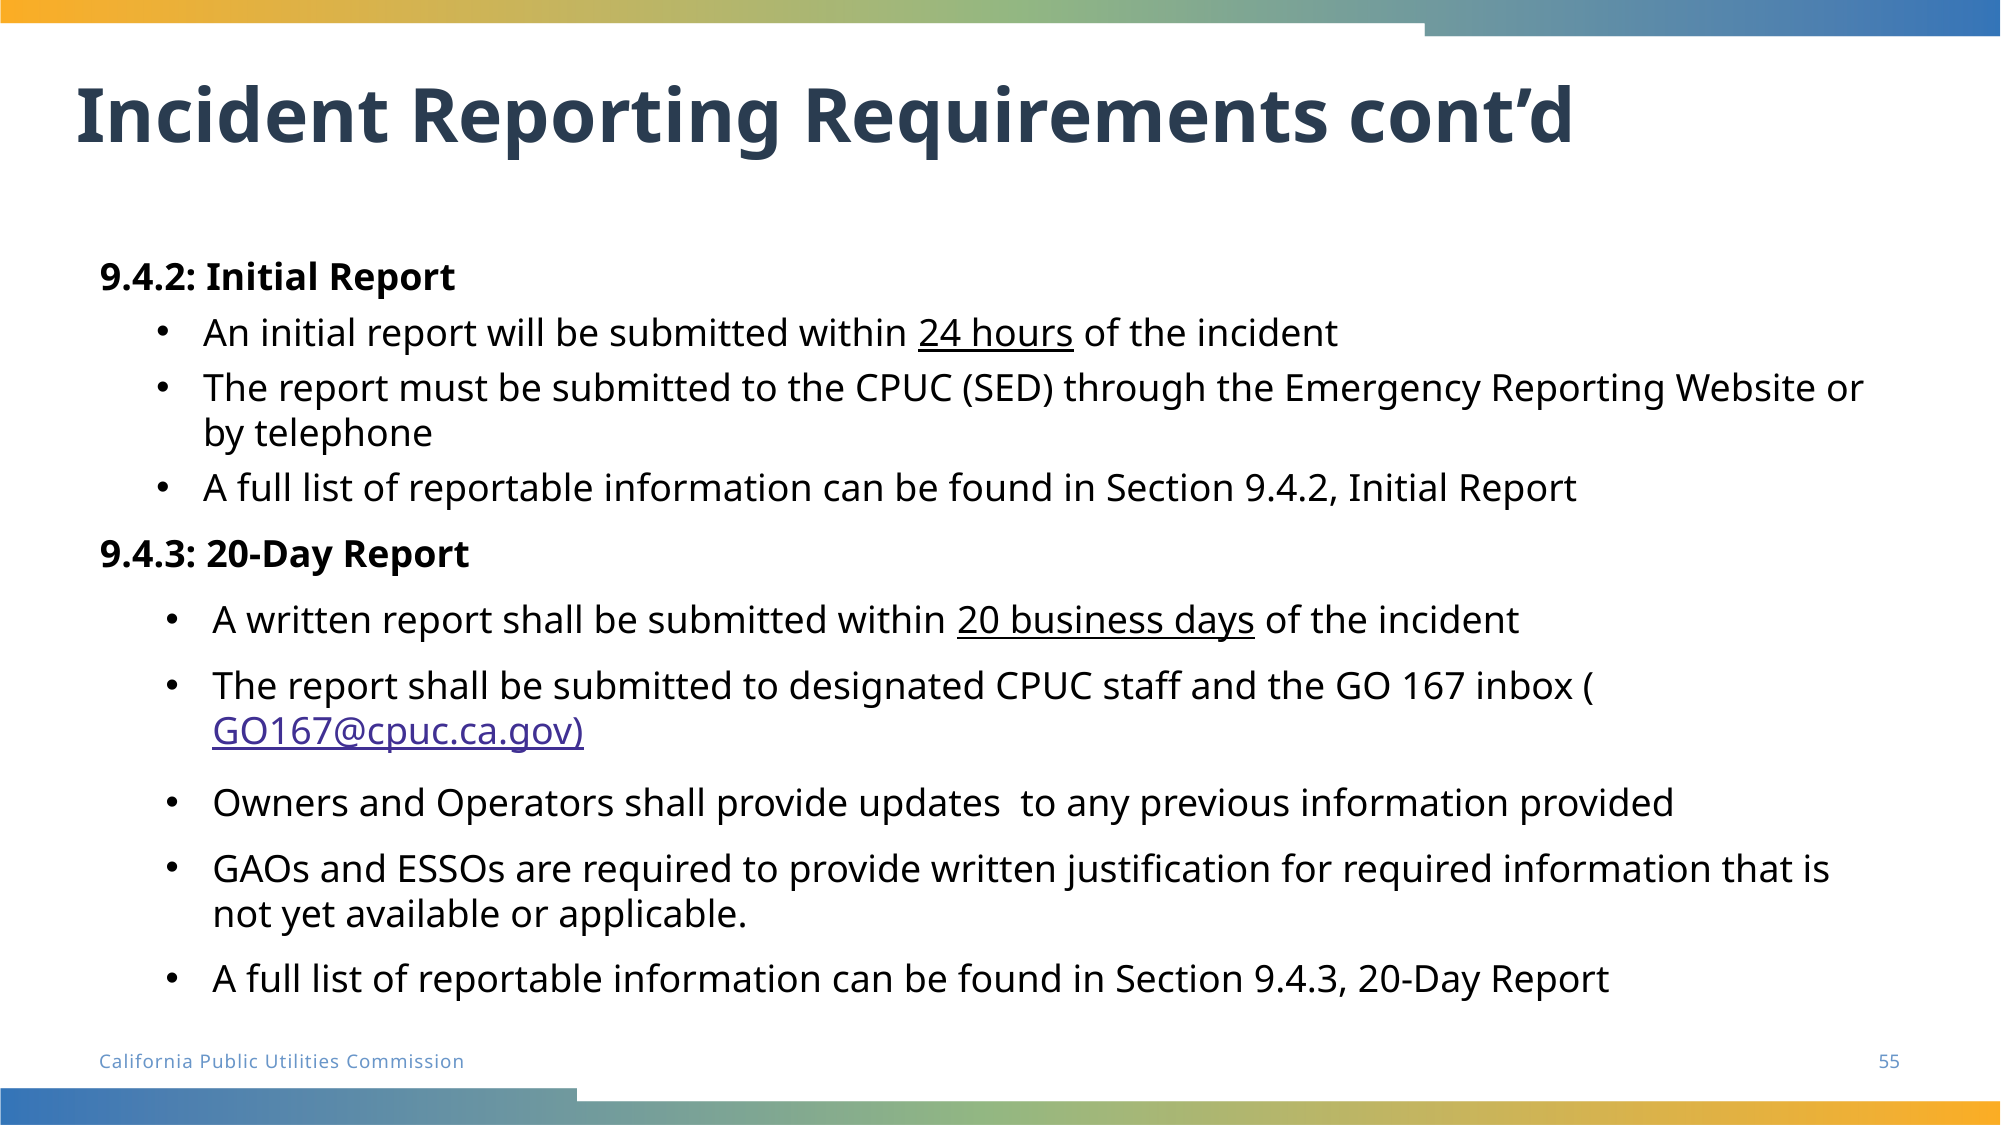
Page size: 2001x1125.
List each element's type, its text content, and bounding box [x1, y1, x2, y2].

list 9.4.2: Initial Report An initial report will be submitted within 24 hours of the incident The report must be submitted to the CPUC (SED) through the Emergency Reporting Website or by telephone A full list of reportable information can be found in Section 9.4.2, Initial Report 9.4.3: 20-Day Report A written report shall be submitted within 20 business days of the incident The report shall be submitted to designated CPUC staff and the GO 167 inbox (GO167@cpuc.ca.gov) Owners and Operators shall provide updates to any previous information provided GAOs and ESSOs are required to provide written justification for required information that is not yet available or applicable. A full list of reportable information can be found in Section 9.4.3, 20-Day Report [99, 245, 1900, 960]
picture [0, 0, 2001, 1125]
slide_number 55 [1837, 1050, 1900, 1080]
title Incident Reporting Requirements cont’d [76, 59, 1900, 166]
